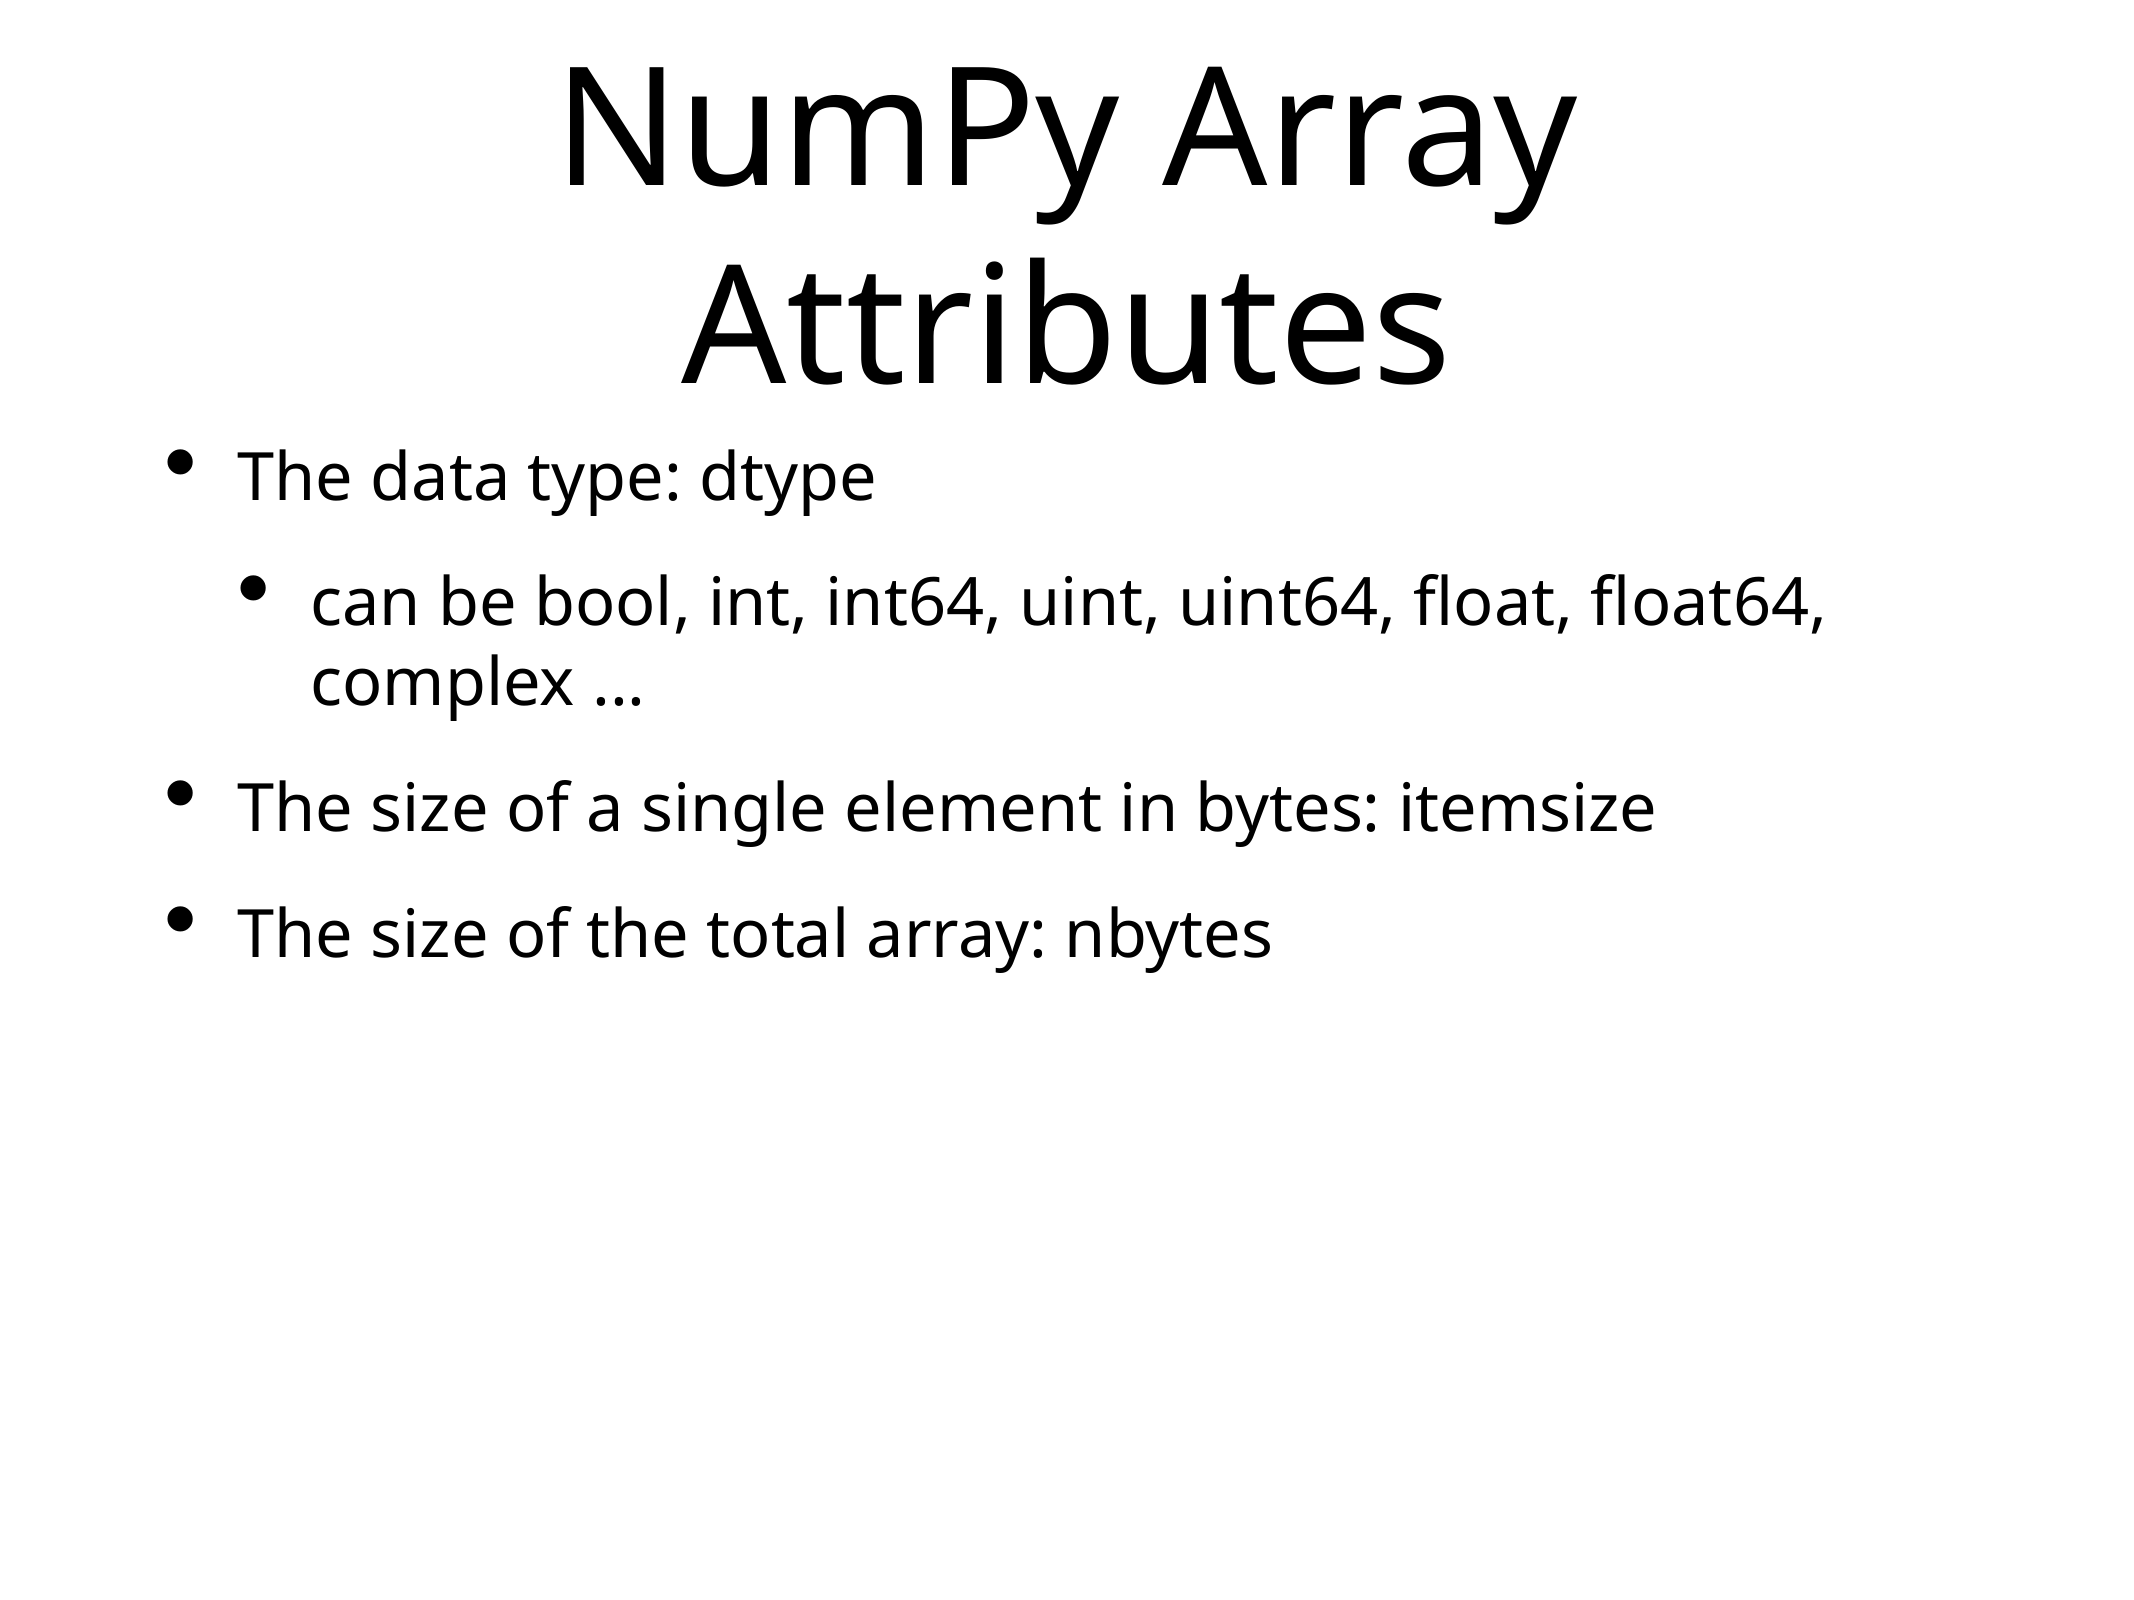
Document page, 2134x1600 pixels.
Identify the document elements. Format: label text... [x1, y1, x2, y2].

title NumPy Array Attributes [155, 41, 1978, 397]
list The data type: dtype can be bool, int, int64, uint, uint64, float, float64, complex ... The size of a single element in bytes: itemsize The size of the total array: nbytes [155, 424, 1978, 1457]
